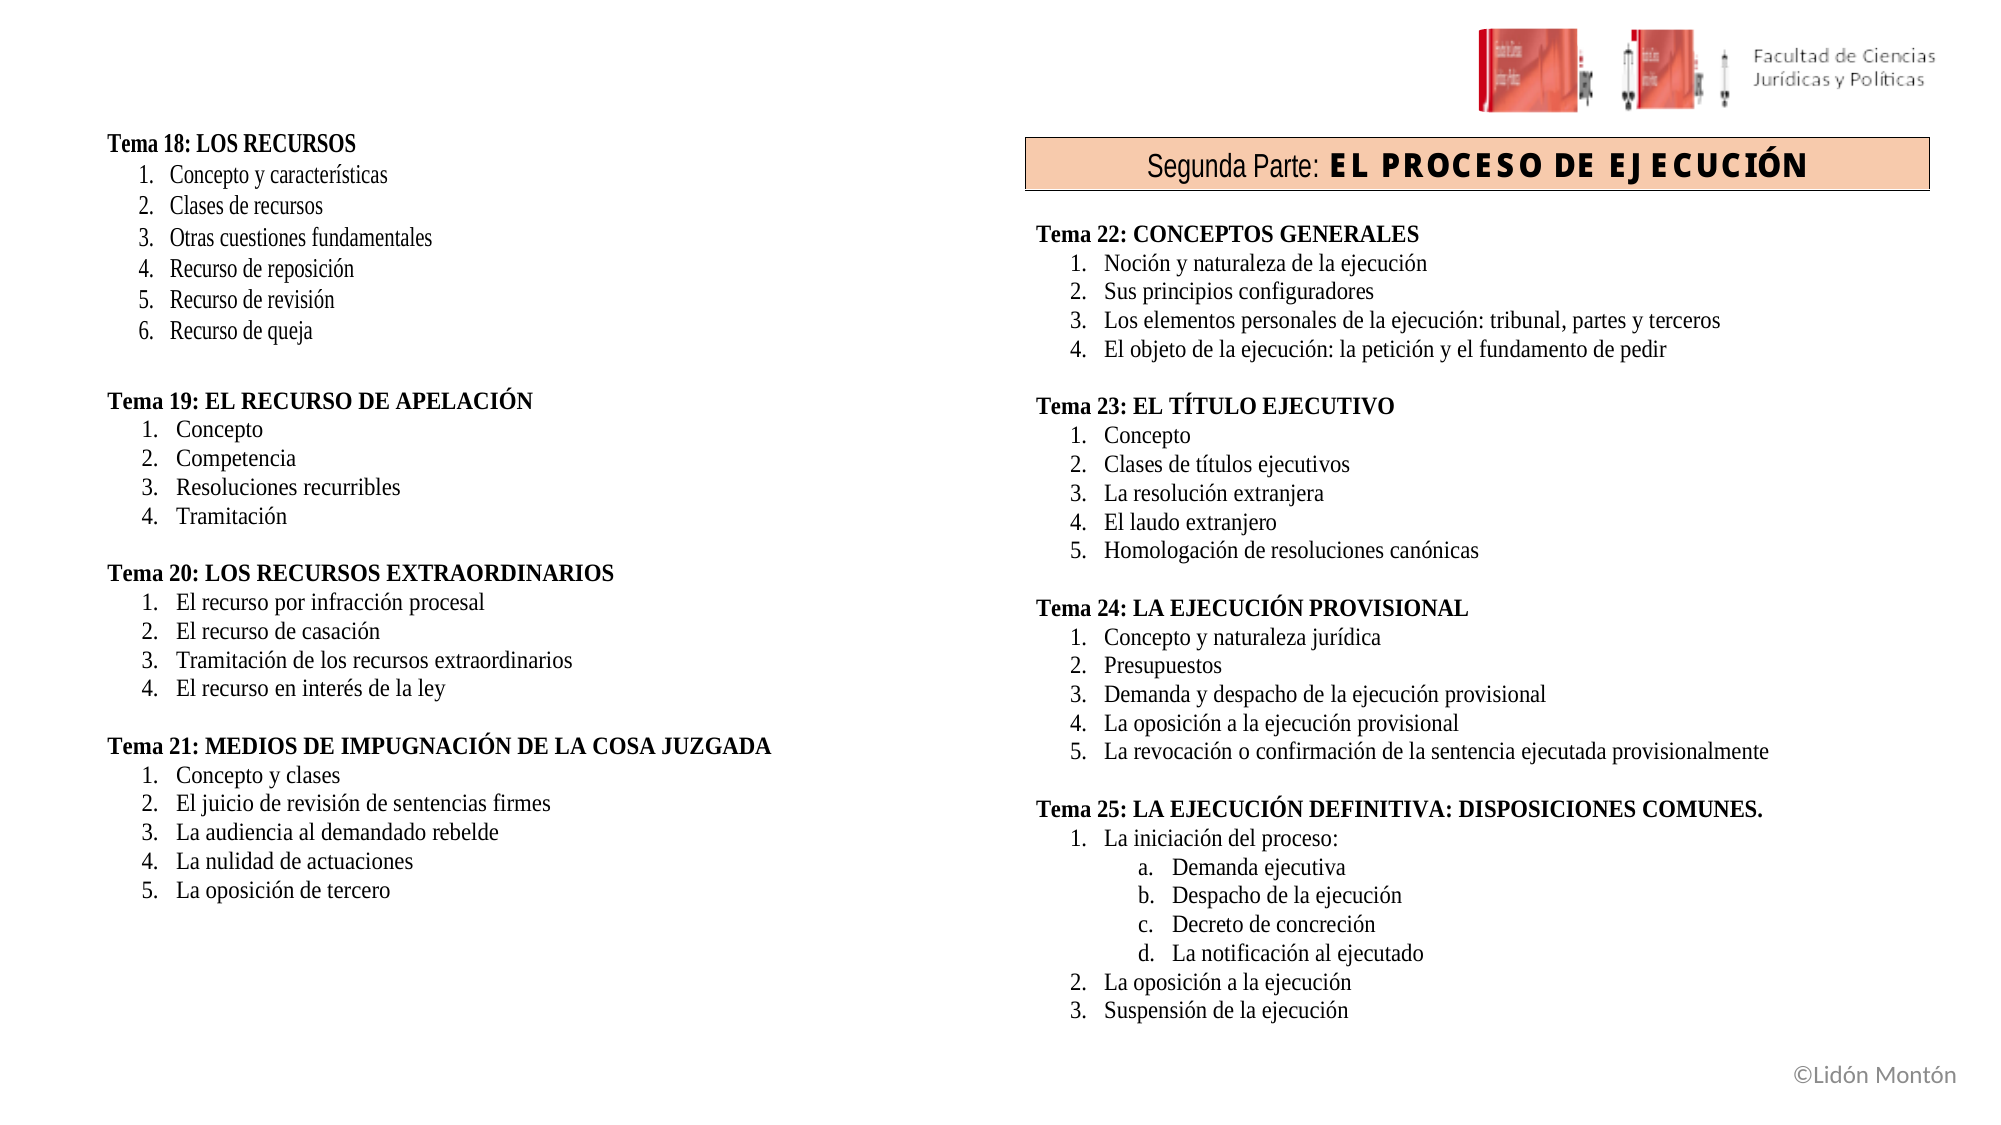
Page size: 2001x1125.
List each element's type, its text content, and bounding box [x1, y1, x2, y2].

picture [1024, 28, 1974, 1026]
footer ©Lidón Montón [1297, 1043, 1973, 1104]
picture [107, 126, 920, 347]
picture [107, 385, 1000, 905]
